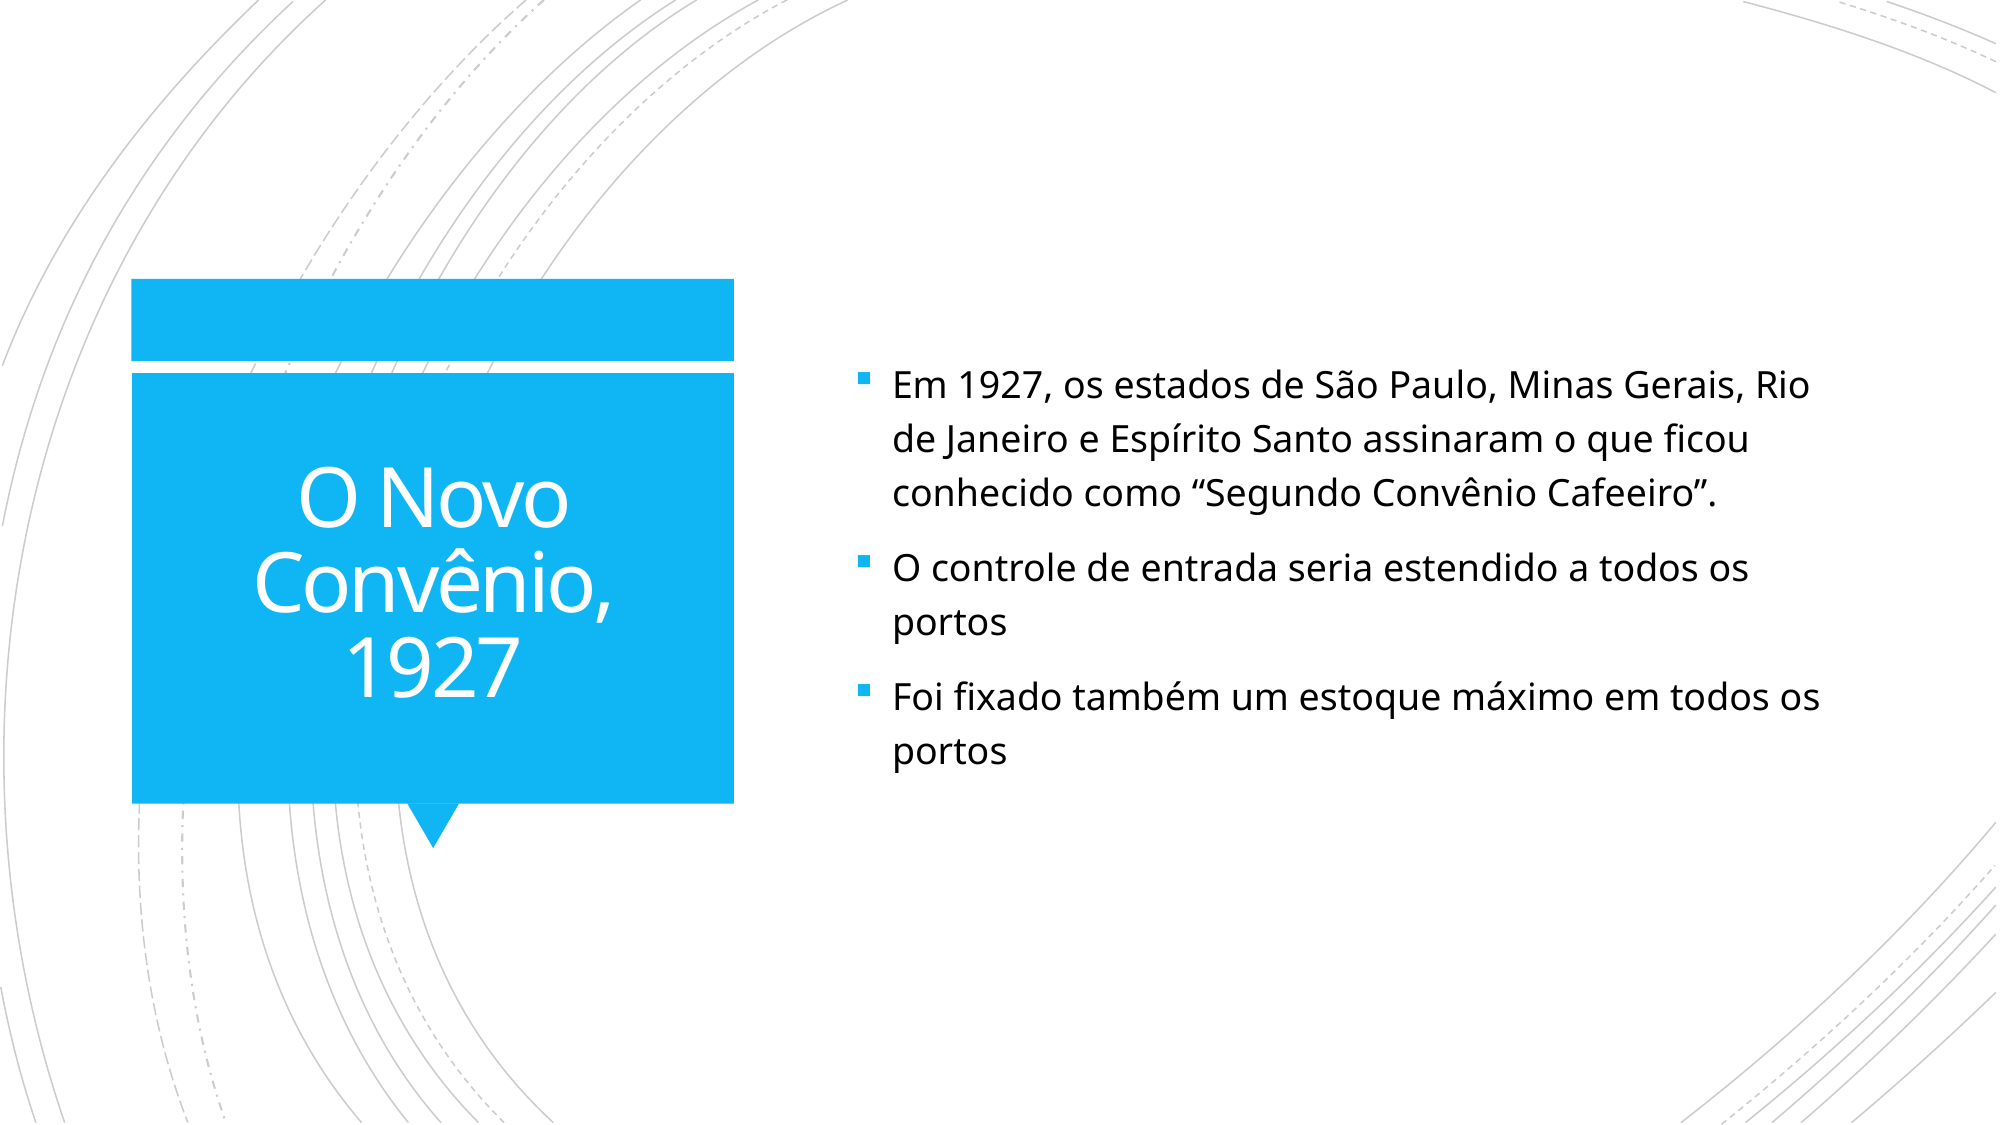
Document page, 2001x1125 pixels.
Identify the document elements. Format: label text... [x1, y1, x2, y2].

list Em 1927, os estados de São Paulo, Minas Gerais, Rio de Janeiro e Espírito Santo assinaram o que ficou conhecido como “Segundo Convênio Cafeeiro”. O controle de entrada seria estendido a todos os portos Foi fixado também um estoque máximo em todos os portos [839, 131, 1871, 993]
title O Novo Convênio, 1927 [145, 385, 720, 789]
